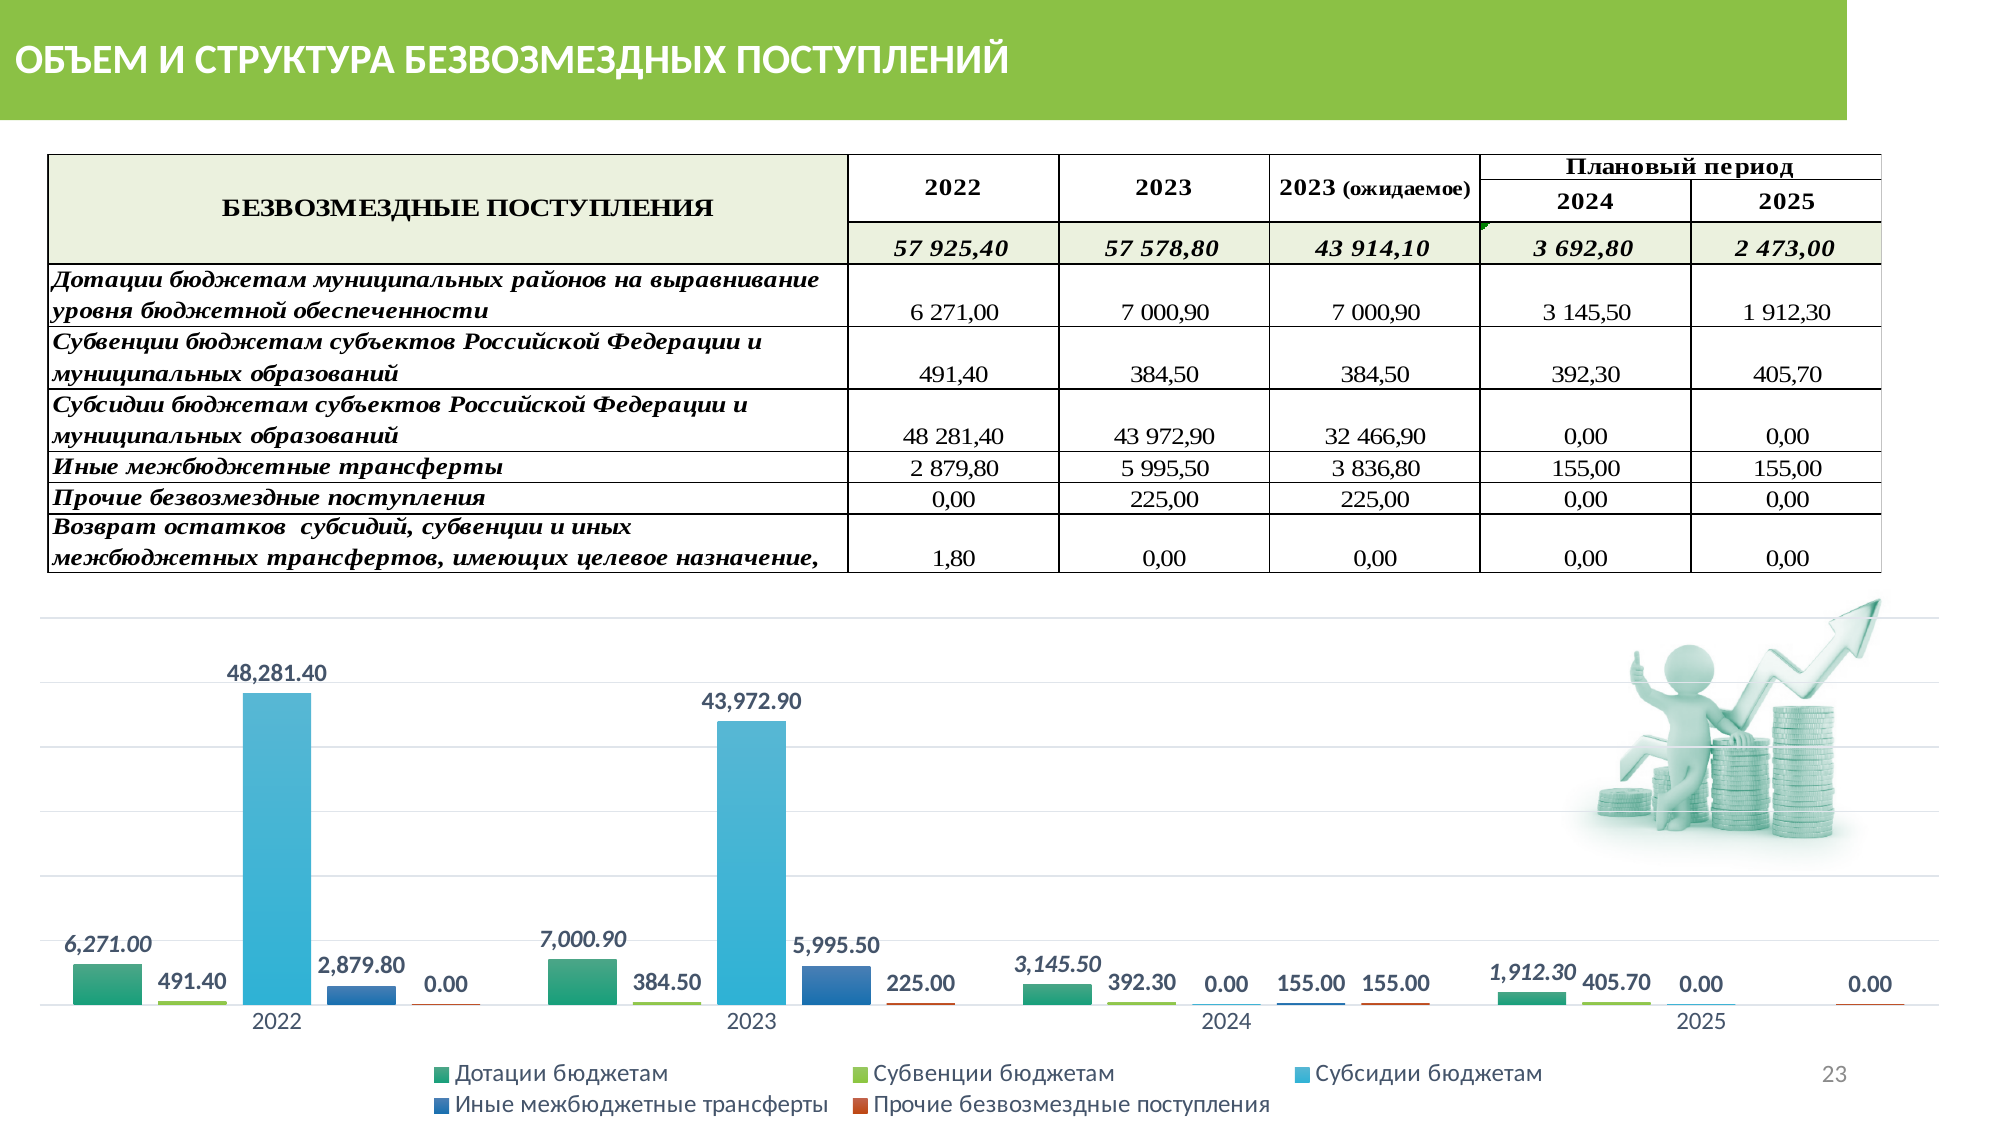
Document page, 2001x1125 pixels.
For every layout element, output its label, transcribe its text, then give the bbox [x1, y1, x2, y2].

picture [1497, 557, 1978, 607]
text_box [47, 153, 1883, 575]
text_box ОБЪЕМ И СТРУКТУРА БЕЗВОЗМЕЗДНЫХ ПОСТУПЛЕНИЙ [0, 0, 1848, 121]
chart [0, 607, 1979, 1125]
